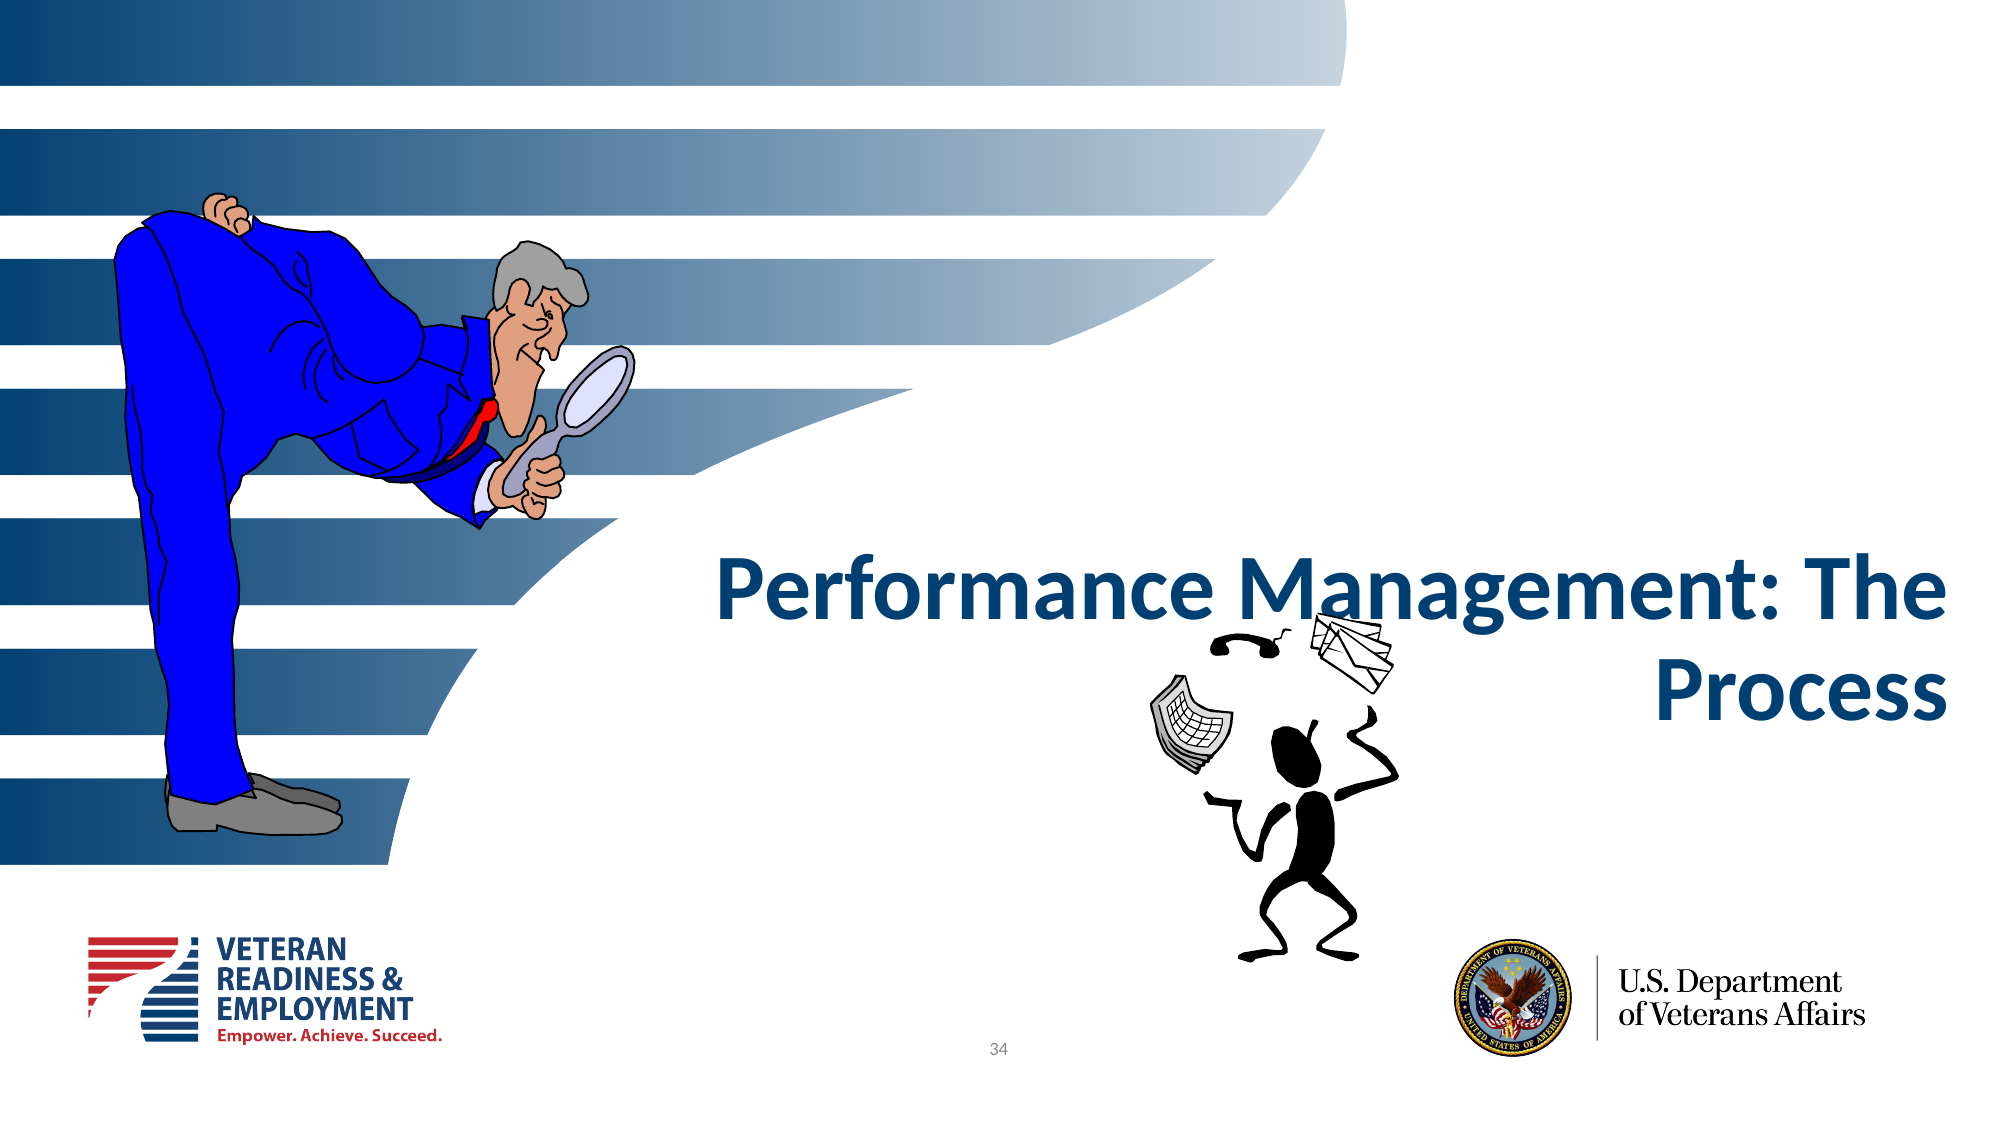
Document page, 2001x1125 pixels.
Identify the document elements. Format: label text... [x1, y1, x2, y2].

title Performance Management: The Process [697, 280, 1964, 749]
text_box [1149, 612, 1400, 963]
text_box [112, 191, 638, 838]
picture [0, 0, 2000, 1125]
slide_number 34 [773, 1018, 1224, 1079]
